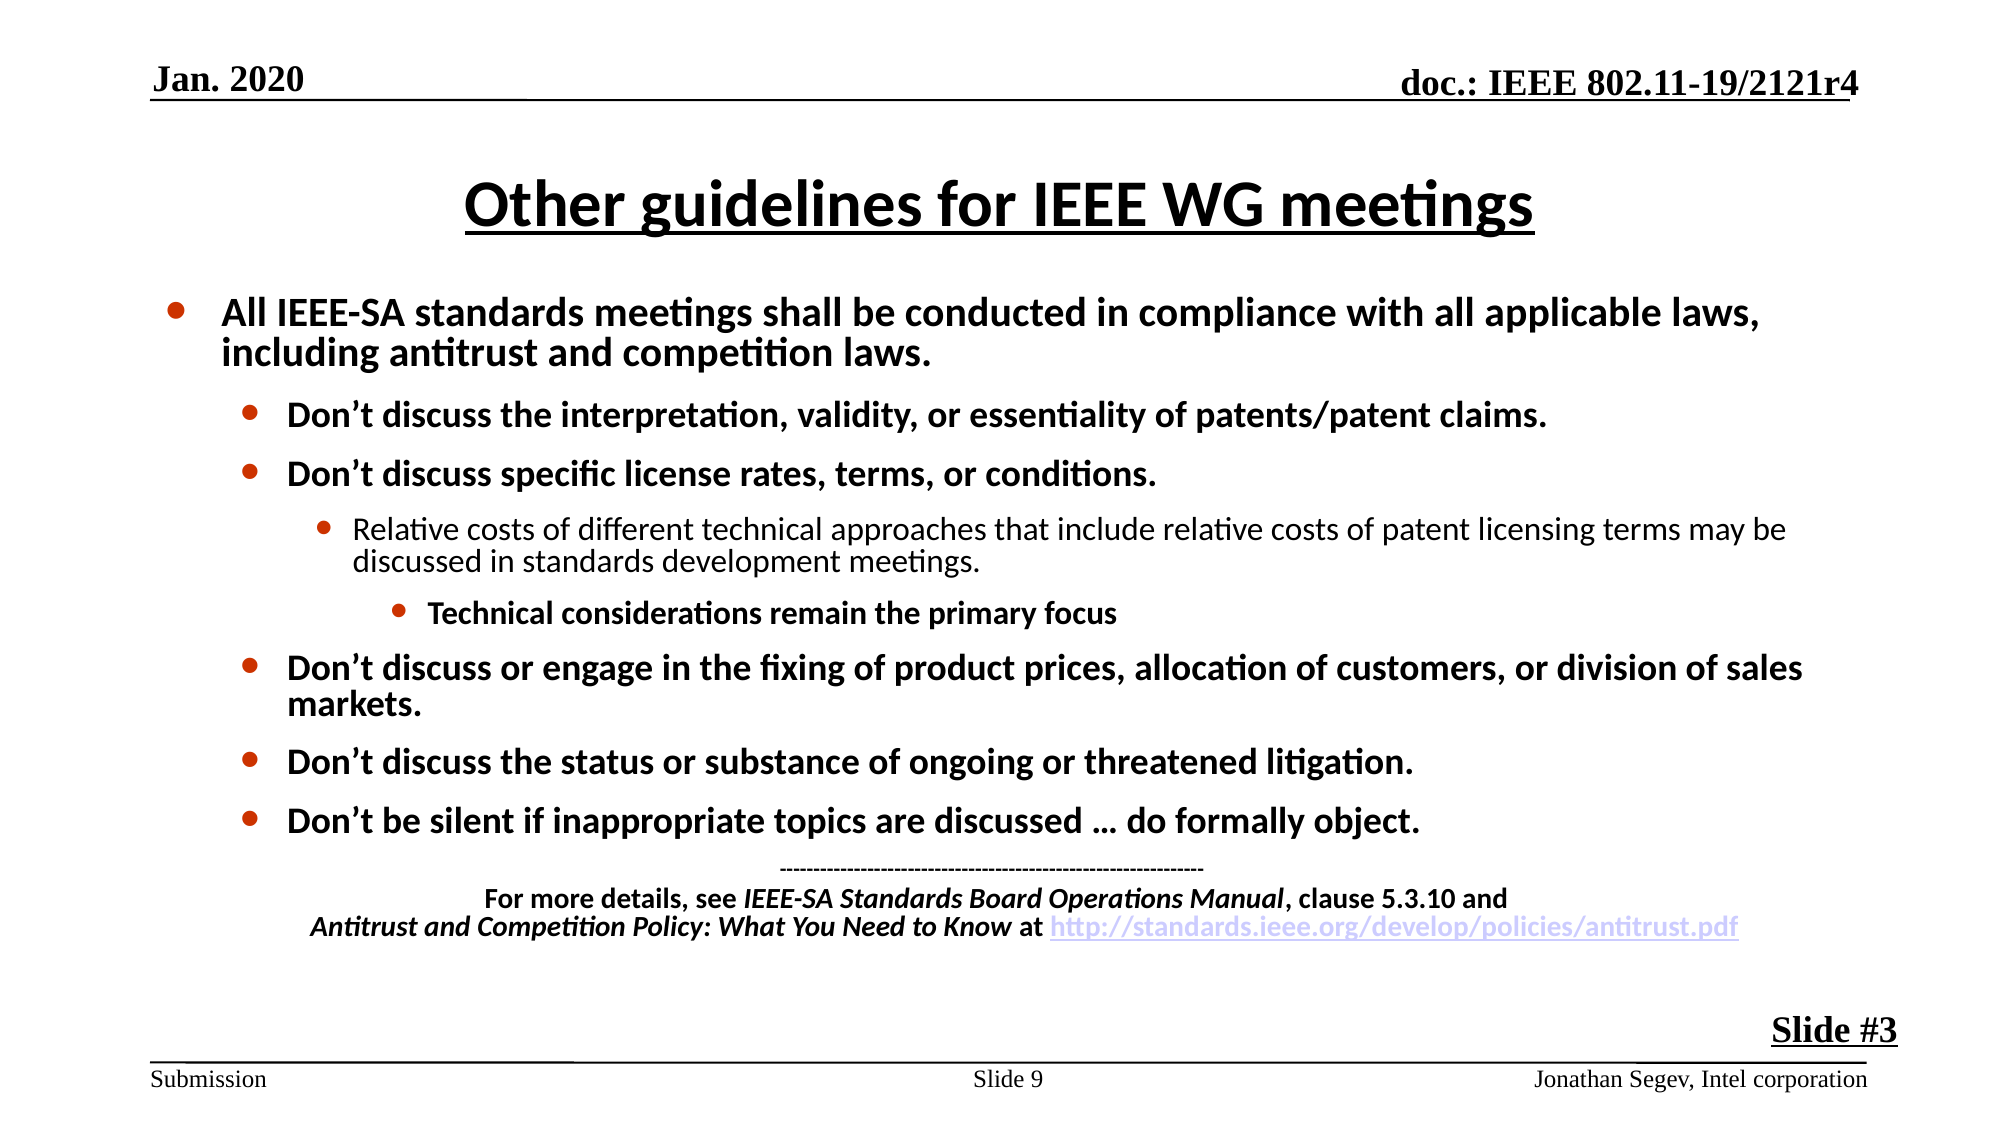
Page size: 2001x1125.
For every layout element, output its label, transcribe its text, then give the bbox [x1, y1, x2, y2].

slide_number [152, 54, 563, 100]
footer Jonathan Segev, Intel corporation [1171, 1061, 1869, 1093]
title Other guidelines for IEEE WG meetings [149, 112, 1850, 286]
text_box Slide #3 [1756, 997, 1913, 1058]
list All IEEE-SA standards meetings shall be conducted in compliance with all applicable laws, including antitrust and competition laws. Don’t discuss the interpretation, validity, or essentiality of patents/patent claims. Don’t discuss specific license rates, terms, or conditions. Relative costs of different technical approaches that include relative costs of patent licensing terms may be discussed in standards development meetings. Technical considerations remain the primary focus Don’t discuss or engage in the fixing of product prices, allocation of customers, or division of sales markets. Don’t discuss the status or substance of ongoing or threatened litigation. Don’t be silent if inappropriate topics are discussed … do formally object. --------------------------------------------------------------- For more details, see IEEE-SA Standards Board Operations Manual, clause 5.3.10 and Antitrust and Competition Policy: What You Need to Know at http://standards.ieee.org/develop/policies/antitrust.pdf [149, 286, 1850, 1000]
slide_number Slide 9 [950, 1061, 1067, 1123]
